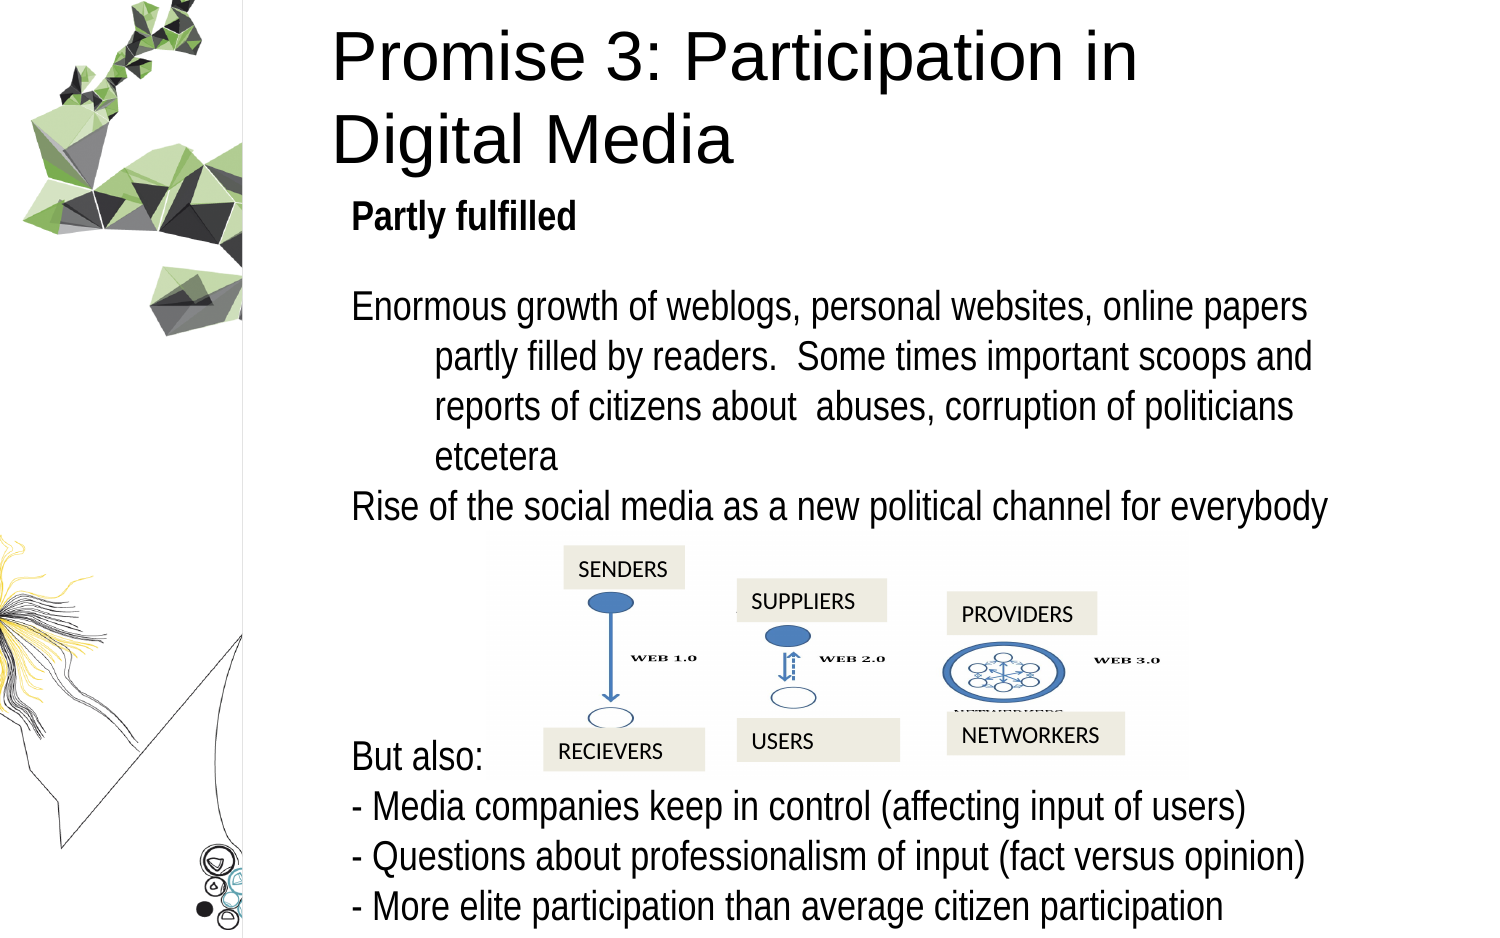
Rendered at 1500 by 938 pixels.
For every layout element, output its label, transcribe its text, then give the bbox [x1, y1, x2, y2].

picture [486, 530, 1189, 781]
text_box Partly fulfilled Enormous growth of weblogs, personal websites, online papers partly filled by readers. Some times important scoops and reports of citizens about abuses, corruption of politicians etcetera Rise of the social media as a new political channel for everybody But also: - Media companies keep in control (affecting input of users) - Questions about professionalism of input (fact versus opinion) - More elite participation than average citizen participation [336, 153, 1376, 937]
picture [0, 0, 243, 938]
title Promise 3: Participation in Digital Media [316, 15, 1313, 173]
